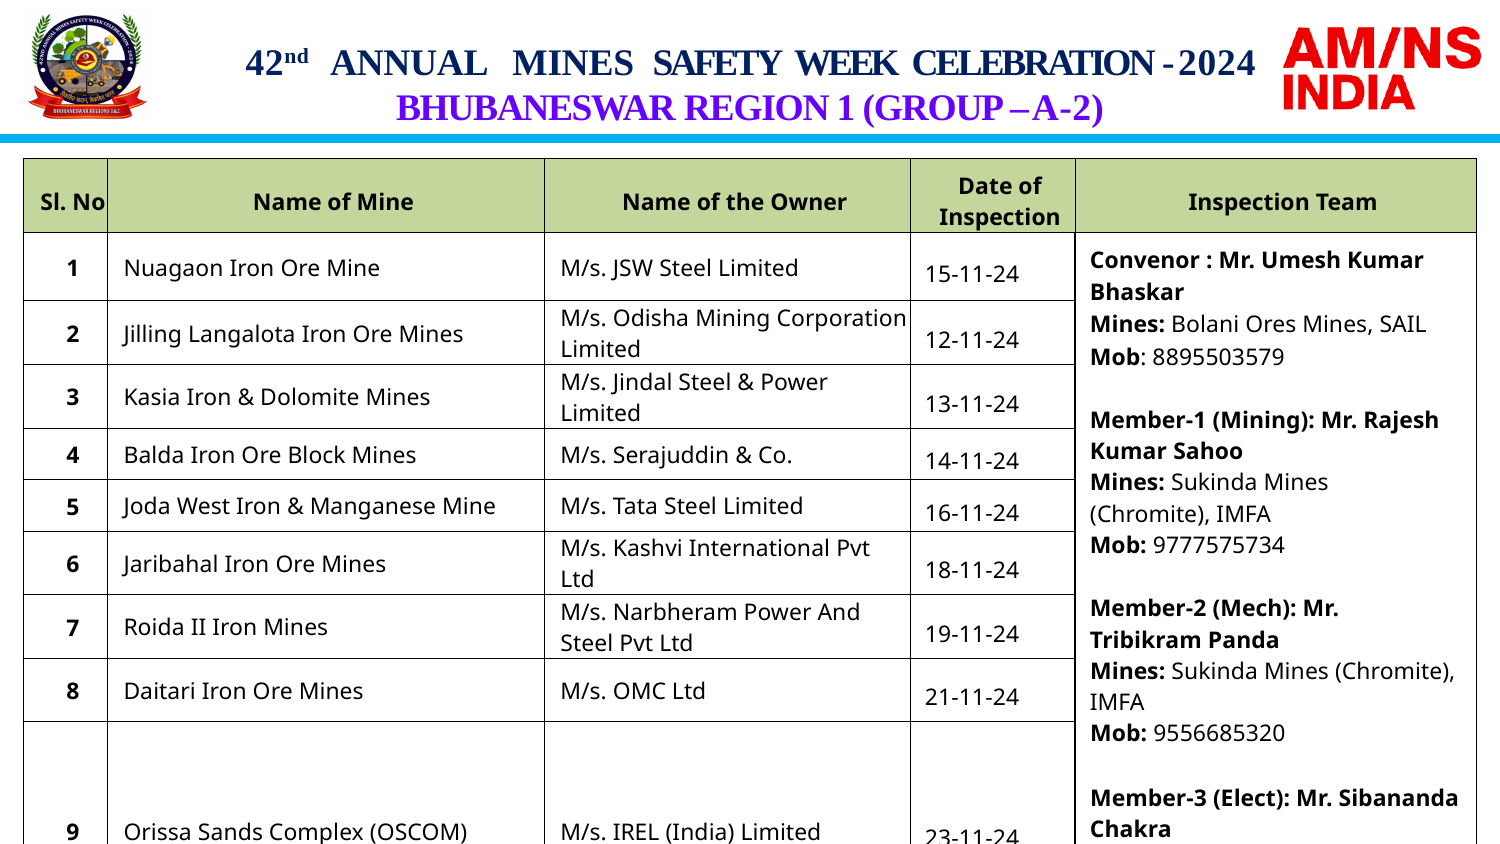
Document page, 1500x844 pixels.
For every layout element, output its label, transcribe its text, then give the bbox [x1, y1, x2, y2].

table_cell Kasia Iron & Dolomite Mines [108, 365, 544, 428]
table_cell 23-11-24 [911, 722, 1074, 844]
table_cell Daitari Iron Ore Mines [108, 659, 544, 721]
picture [21, 5, 152, 124]
table_cell M/s. Jindal Steel & Power Limited [545, 365, 910, 428]
table_cell Balda Iron Ore Block Mines [108, 429, 544, 479]
table_cell M/s. Kashvi International Pvt Ltd [545, 532, 910, 594]
table_cell Jaribahal Iron Ore Mines [108, 532, 544, 594]
table_header Name of the Owner [545, 159, 910, 232]
table_cell M/s. Narbheram Power And Steel Pvt Ltd [545, 595, 910, 658]
text_box 42nd ANNUAL MINES SAFETY WEEK CELEBRATION -2024 BHUBANESWAR REGION 1 (GROUP –A-2) [154, 12, 1258, 128]
table_header Inspection Team [1076, 159, 1476, 232]
table_cell 14-11-24 [911, 429, 1074, 479]
table_cell 8 [24, 659, 107, 721]
table_cell Roida II Iron Mines [108, 595, 544, 658]
table_cell 3 [24, 365, 107, 428]
table_cell 15-11-24 [911, 233, 1074, 300]
table_cell 13-11-24 [911, 365, 1074, 428]
table_cell M/s. OMC Ltd [545, 659, 910, 721]
table_cell 12-11-24 [911, 301, 1074, 364]
table_cell 2 [24, 301, 107, 364]
table_cell M/s. IREL (India) Limited [545, 722, 910, 844]
table_cell 5 [24, 480, 107, 531]
table_cell Convenor : Mr. Umesh Kumar Bhaskar Mines: Bolani Ores Mines, SAIL Mob: 8895503579 Member-1 (Mining): Mr. Rajesh Kumar Sahoo Mines: Sukinda Mines (Chromite), IMFA Mob: 9777575734 Member-2 (Mech): Mr. Tribikram Panda Mines: Sukinda Mines (Chromite), IMFA Mob: 9556685320 Member-3 (Elect): Mr. Sibananda Chakra Mines: Thakurani Iron Ore Mines, AMNS Mob: 7815033754 [1076, 233, 1476, 844]
table_cell Orissa Sands Complex (OSCOM) [108, 722, 544, 844]
table_cell 18-11-24 [911, 532, 1074, 594]
table_cell M/s. Odisha Mining Corporation Limited [545, 301, 910, 364]
table_cell 21-11-24 [911, 659, 1074, 721]
table_cell M/s. JSW Steel Limited [545, 233, 910, 300]
picture [1263, 8, 1500, 127]
table_cell 9 [24, 722, 107, 844]
table_cell Nuagaon Iron Ore Mine [108, 233, 544, 300]
table_cell 4 [24, 429, 107, 479]
table_cell Joda West Iron & Manganese Mine [108, 480, 544, 531]
table_cell Jilling Langalota Iron Ore Mines [108, 301, 544, 364]
table_cell 6 [24, 532, 107, 594]
table_cell 1 [24, 233, 107, 300]
table_cell M/s. Tata Steel Limited [545, 480, 910, 531]
table_cell M/s. Serajuddin & Co. [545, 429, 910, 479]
table_header Sl. No [24, 159, 107, 232]
table_cell 16-11-24 [911, 480, 1074, 531]
table_header Name of Mine [108, 159, 544, 232]
table_header Date of Inspection [911, 159, 1075, 232]
table_cell 19-11-24 [911, 595, 1074, 658]
table_cell 7 [24, 595, 107, 658]
